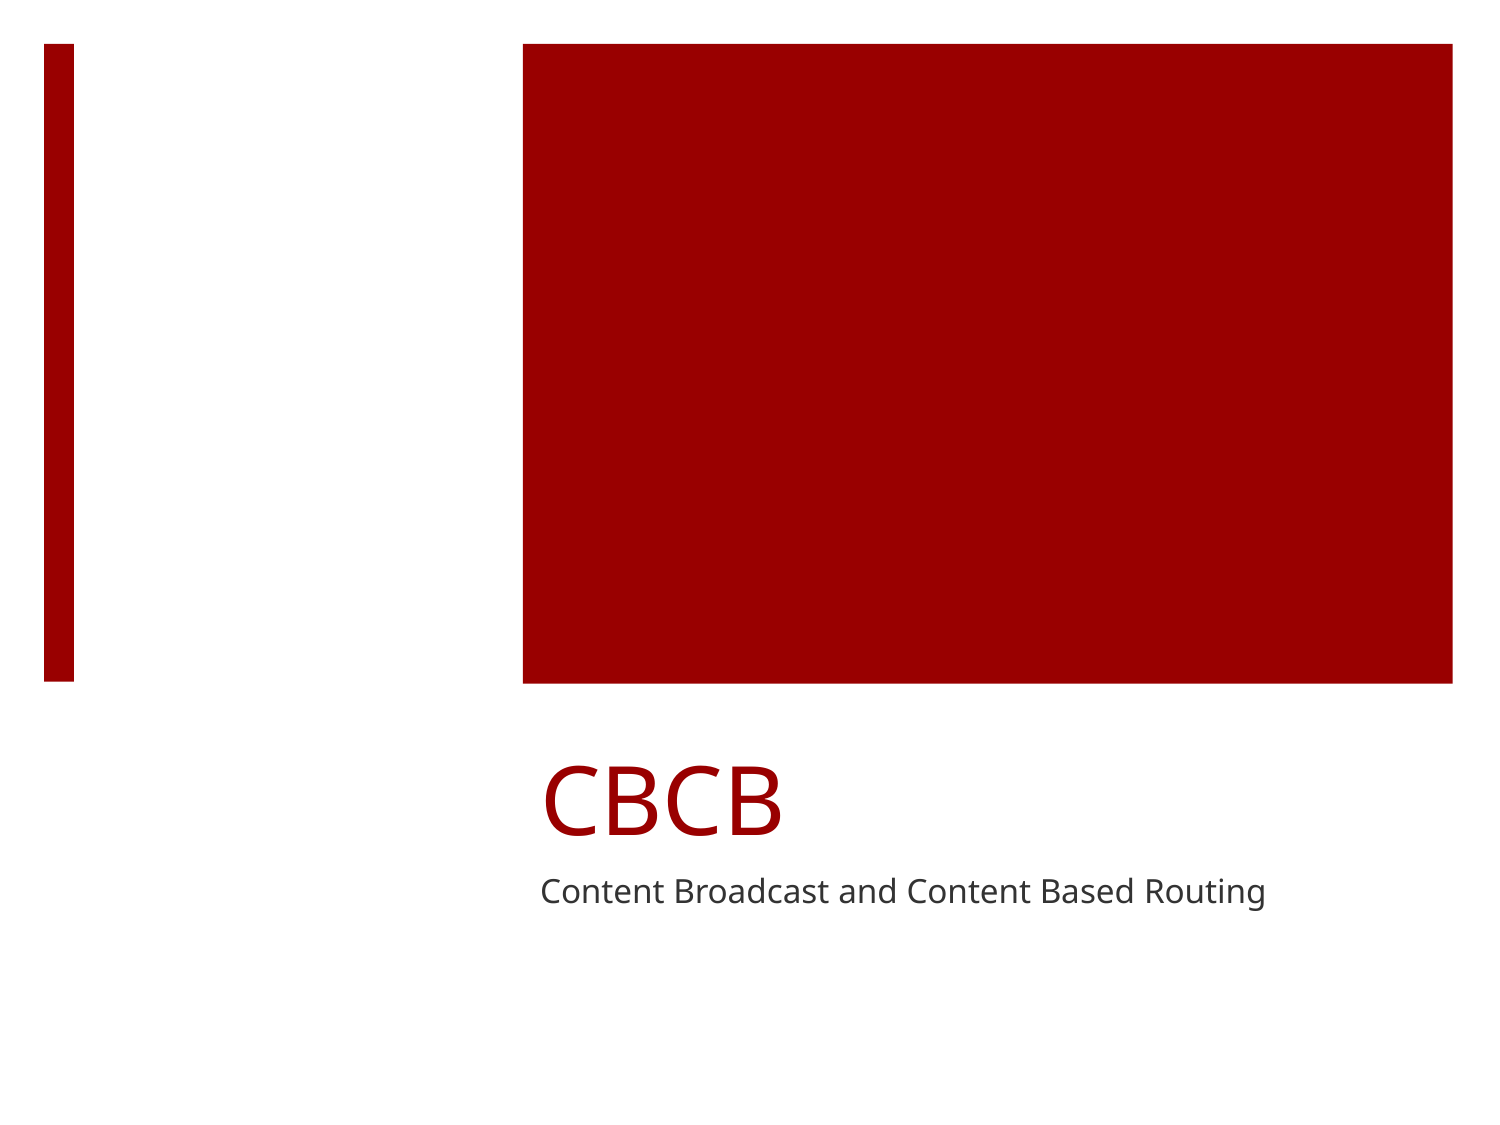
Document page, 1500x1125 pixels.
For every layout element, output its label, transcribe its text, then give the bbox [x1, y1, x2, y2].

title CBCB [525, 690, 1421, 862]
subtitle Content Broadcast and Content Based Routing [525, 862, 1421, 965]
